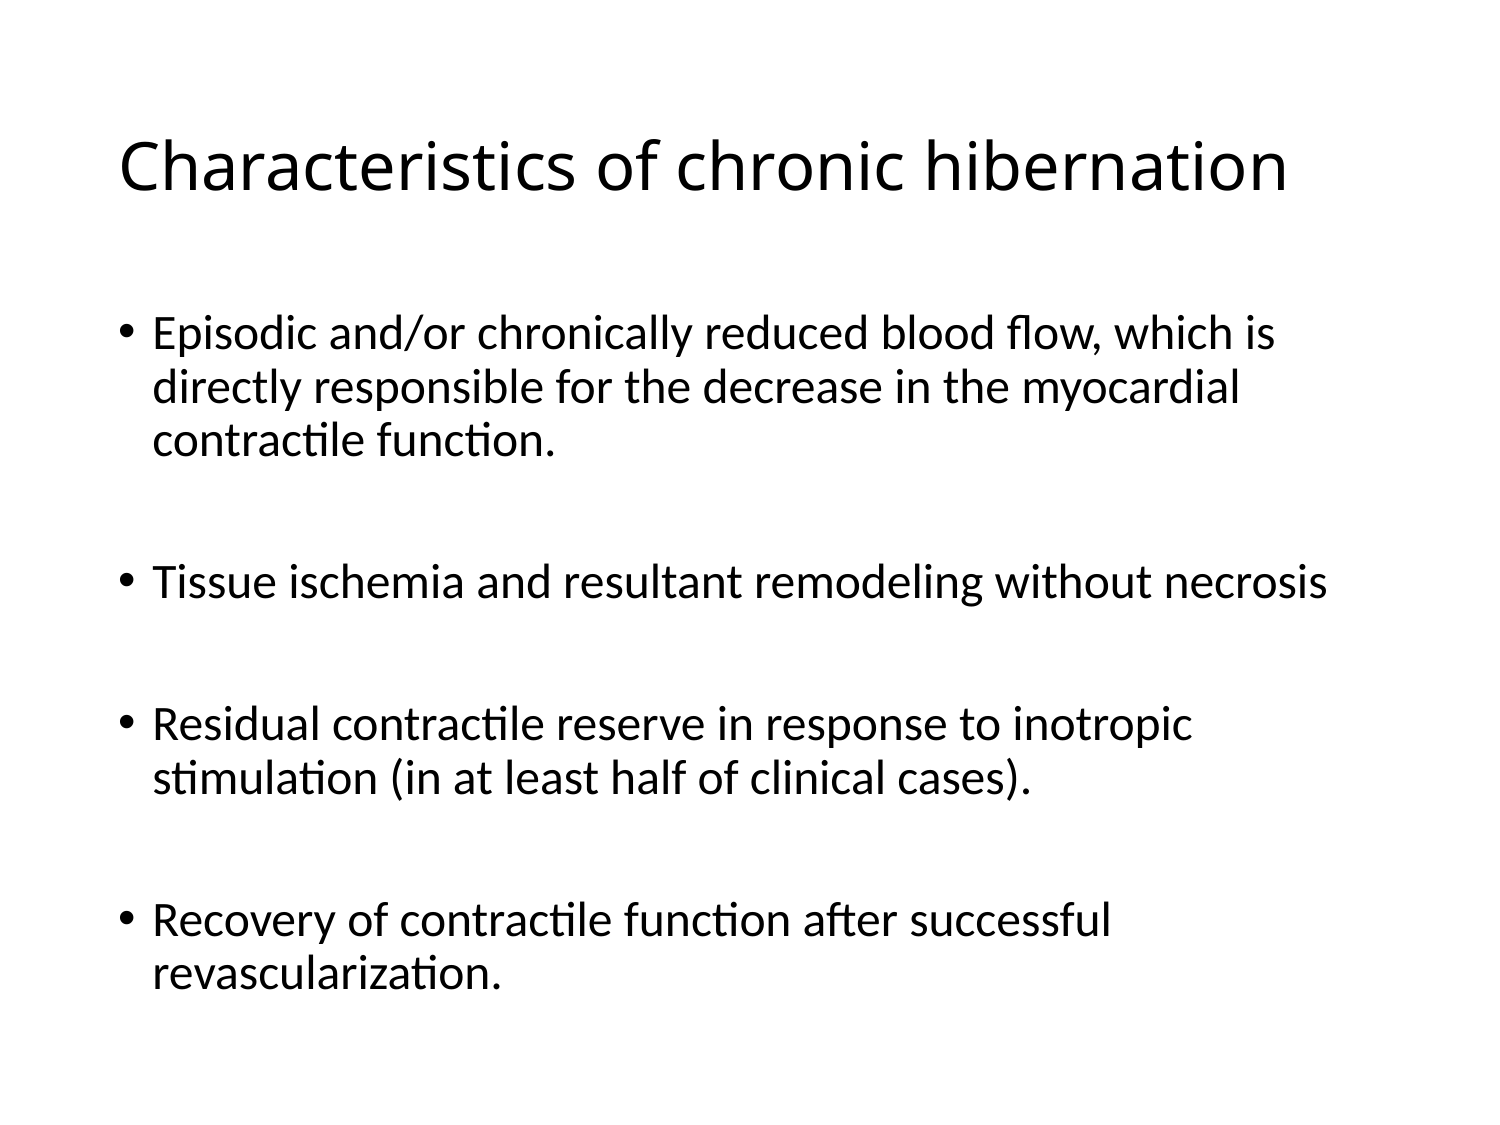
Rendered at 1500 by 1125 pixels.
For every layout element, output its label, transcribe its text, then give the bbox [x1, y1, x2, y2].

list Episodic and/or chronically reduced blood flow, which is directly responsible for the decrease in the myocardial contractile function. Tissue ischemia and resultant remodeling without necrosis Residual contractile reserve in response to inotropic stimulation (in at least half of clinical cases). Recovery of contractile function after successful revascularization. [103, 299, 1397, 1014]
title Characteristics of chronic hibernation [103, 59, 1397, 278]
